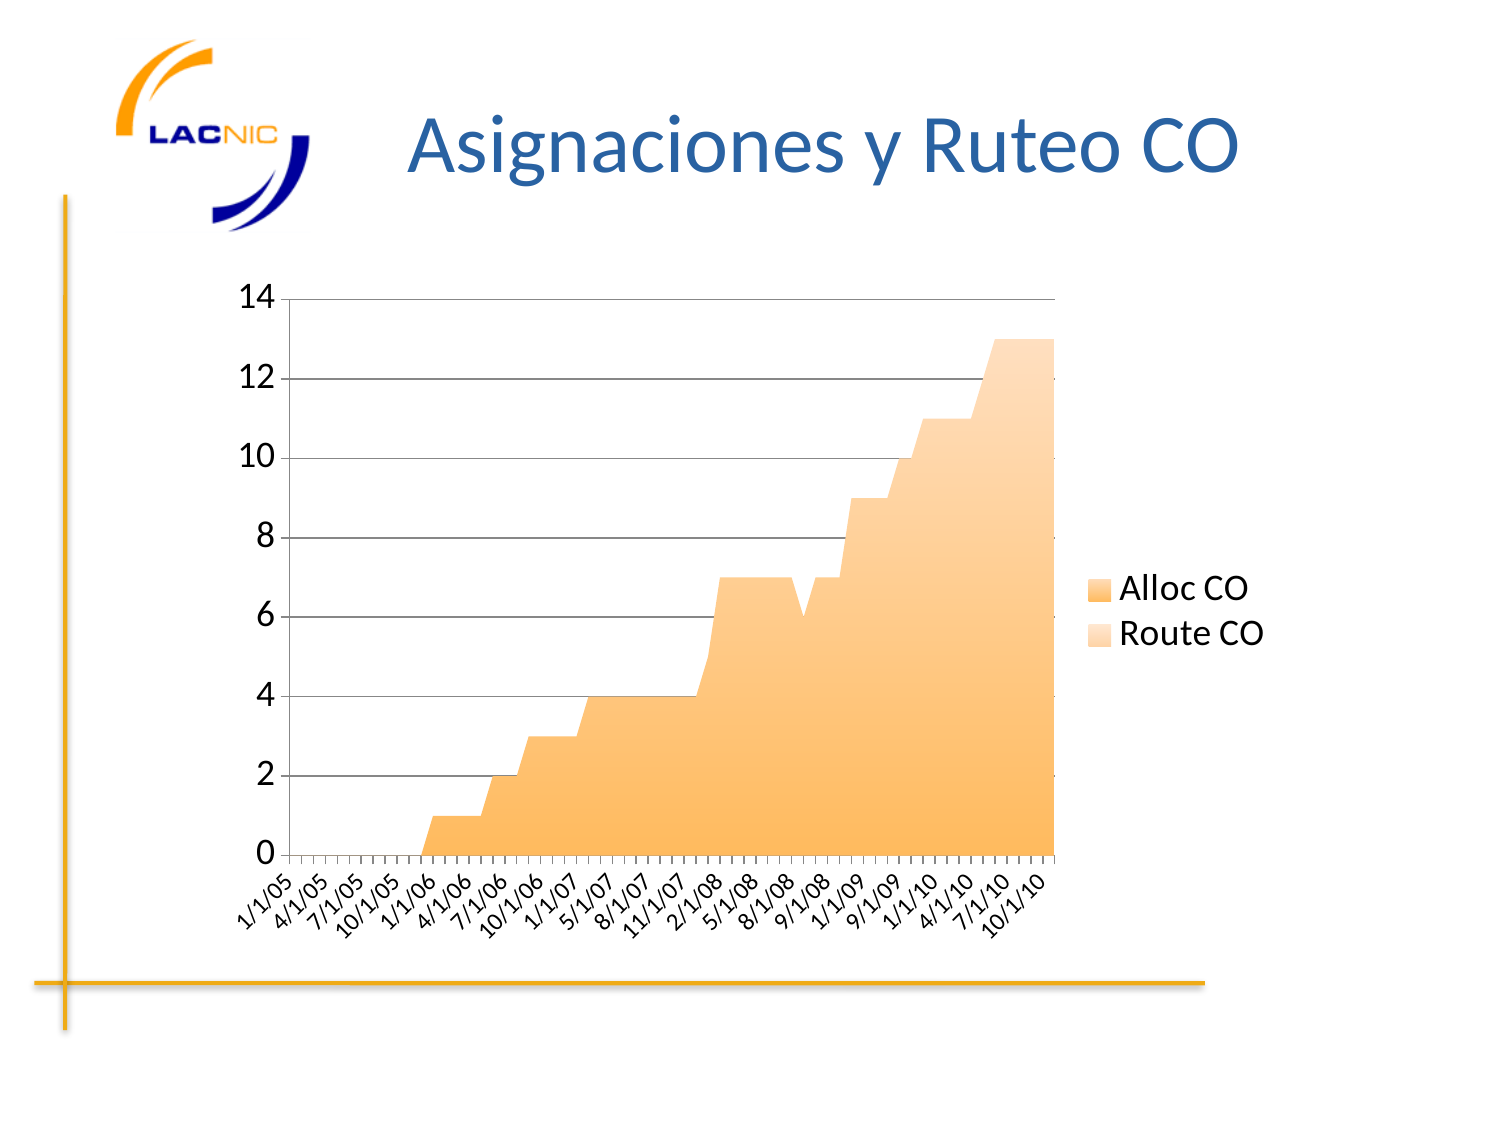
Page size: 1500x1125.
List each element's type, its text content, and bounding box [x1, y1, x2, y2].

chart [210, 266, 1290, 960]
picture [111, 38, 314, 233]
title Asignaciones y Ruteo CO [251, 45, 1397, 233]
